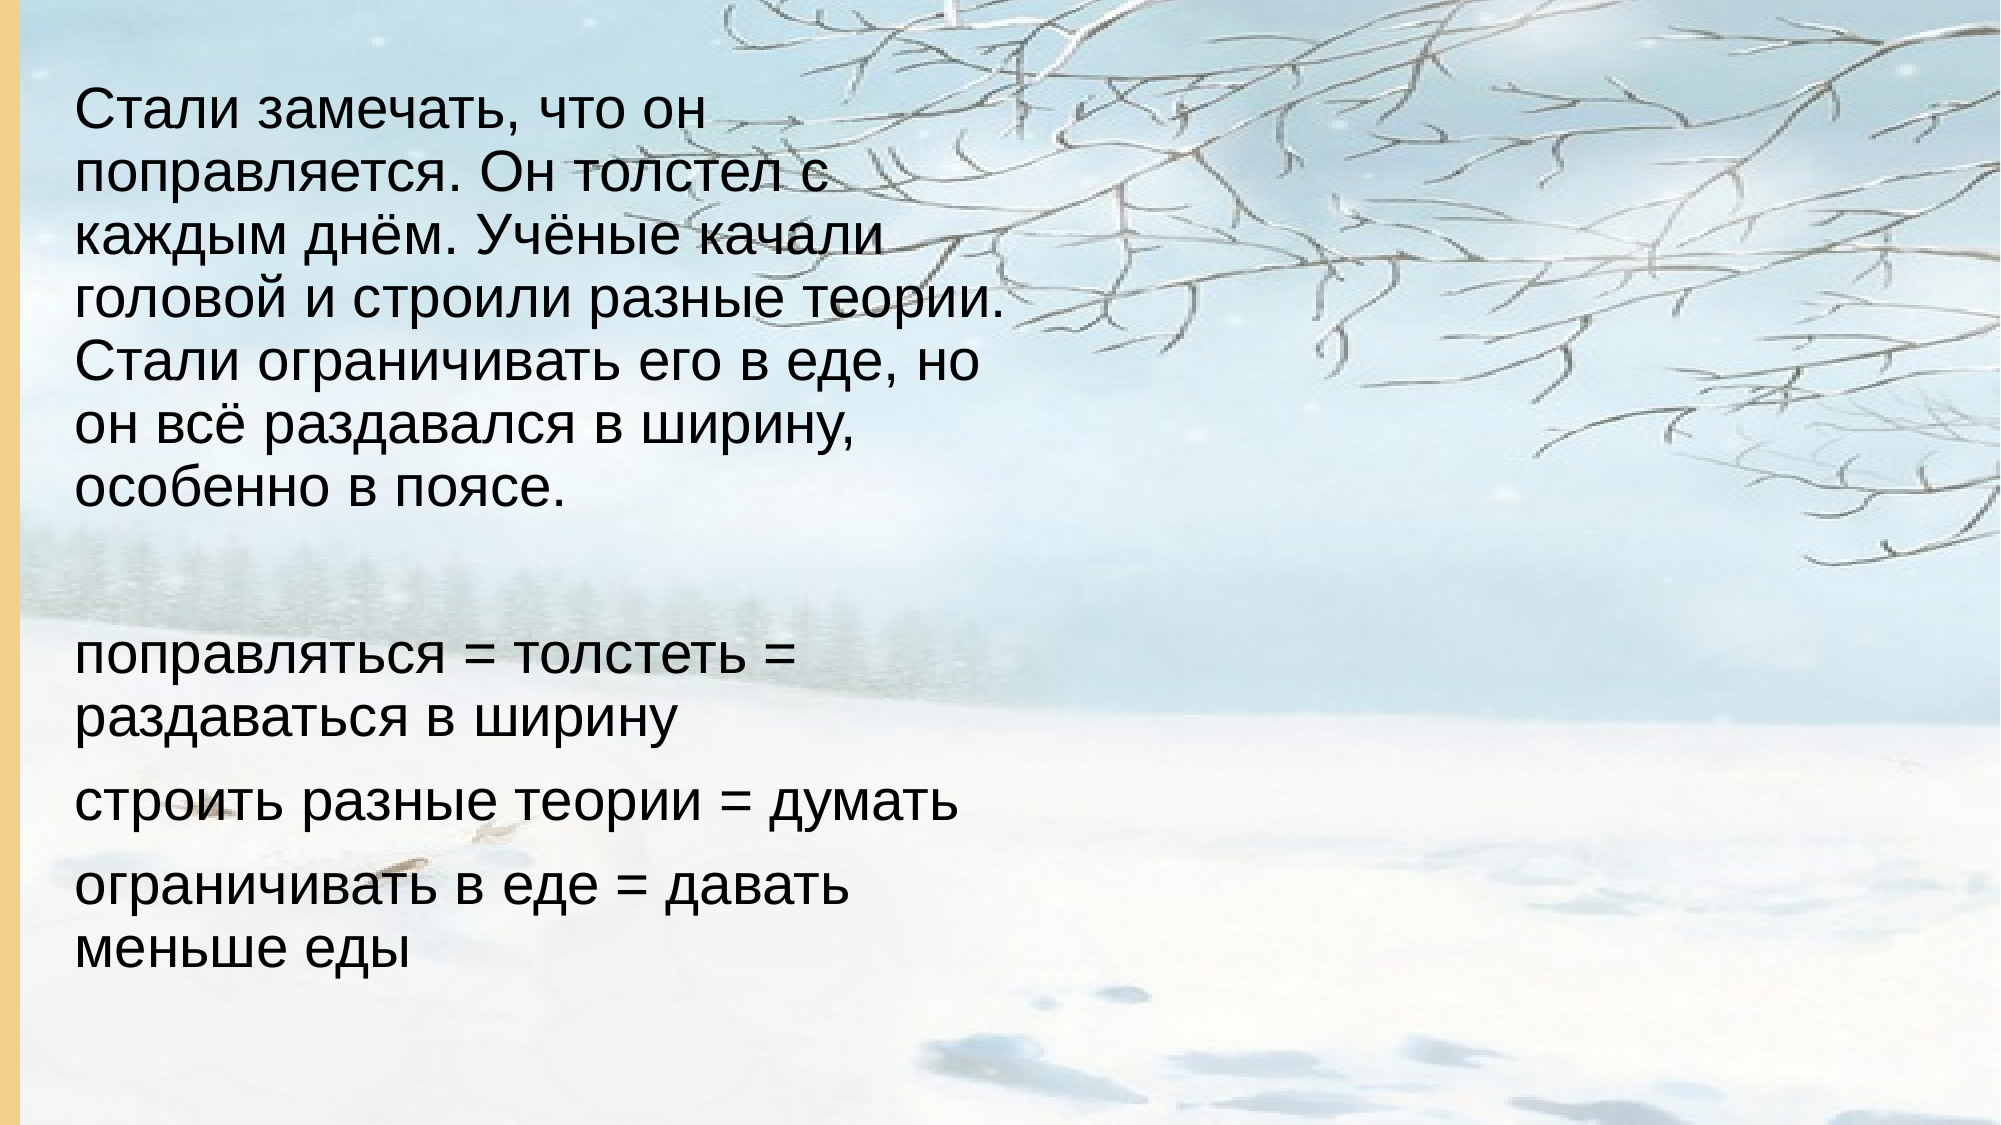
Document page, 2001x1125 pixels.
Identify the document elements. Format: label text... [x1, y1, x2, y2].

list Стали замечать, что он поправляется. Он толстел с каждым днём. Учёные качали головой и строили разные теории. Стали ограничивать его в еде, но он всё раздавался в ширину, особенно в поясе. поправляться = толстеть = раздаваться в ширину строить разные теории = думать ограничивать в еде = давать меньше еды [59, 70, 1048, 1014]
picture [20, 0, 2001, 1125]
